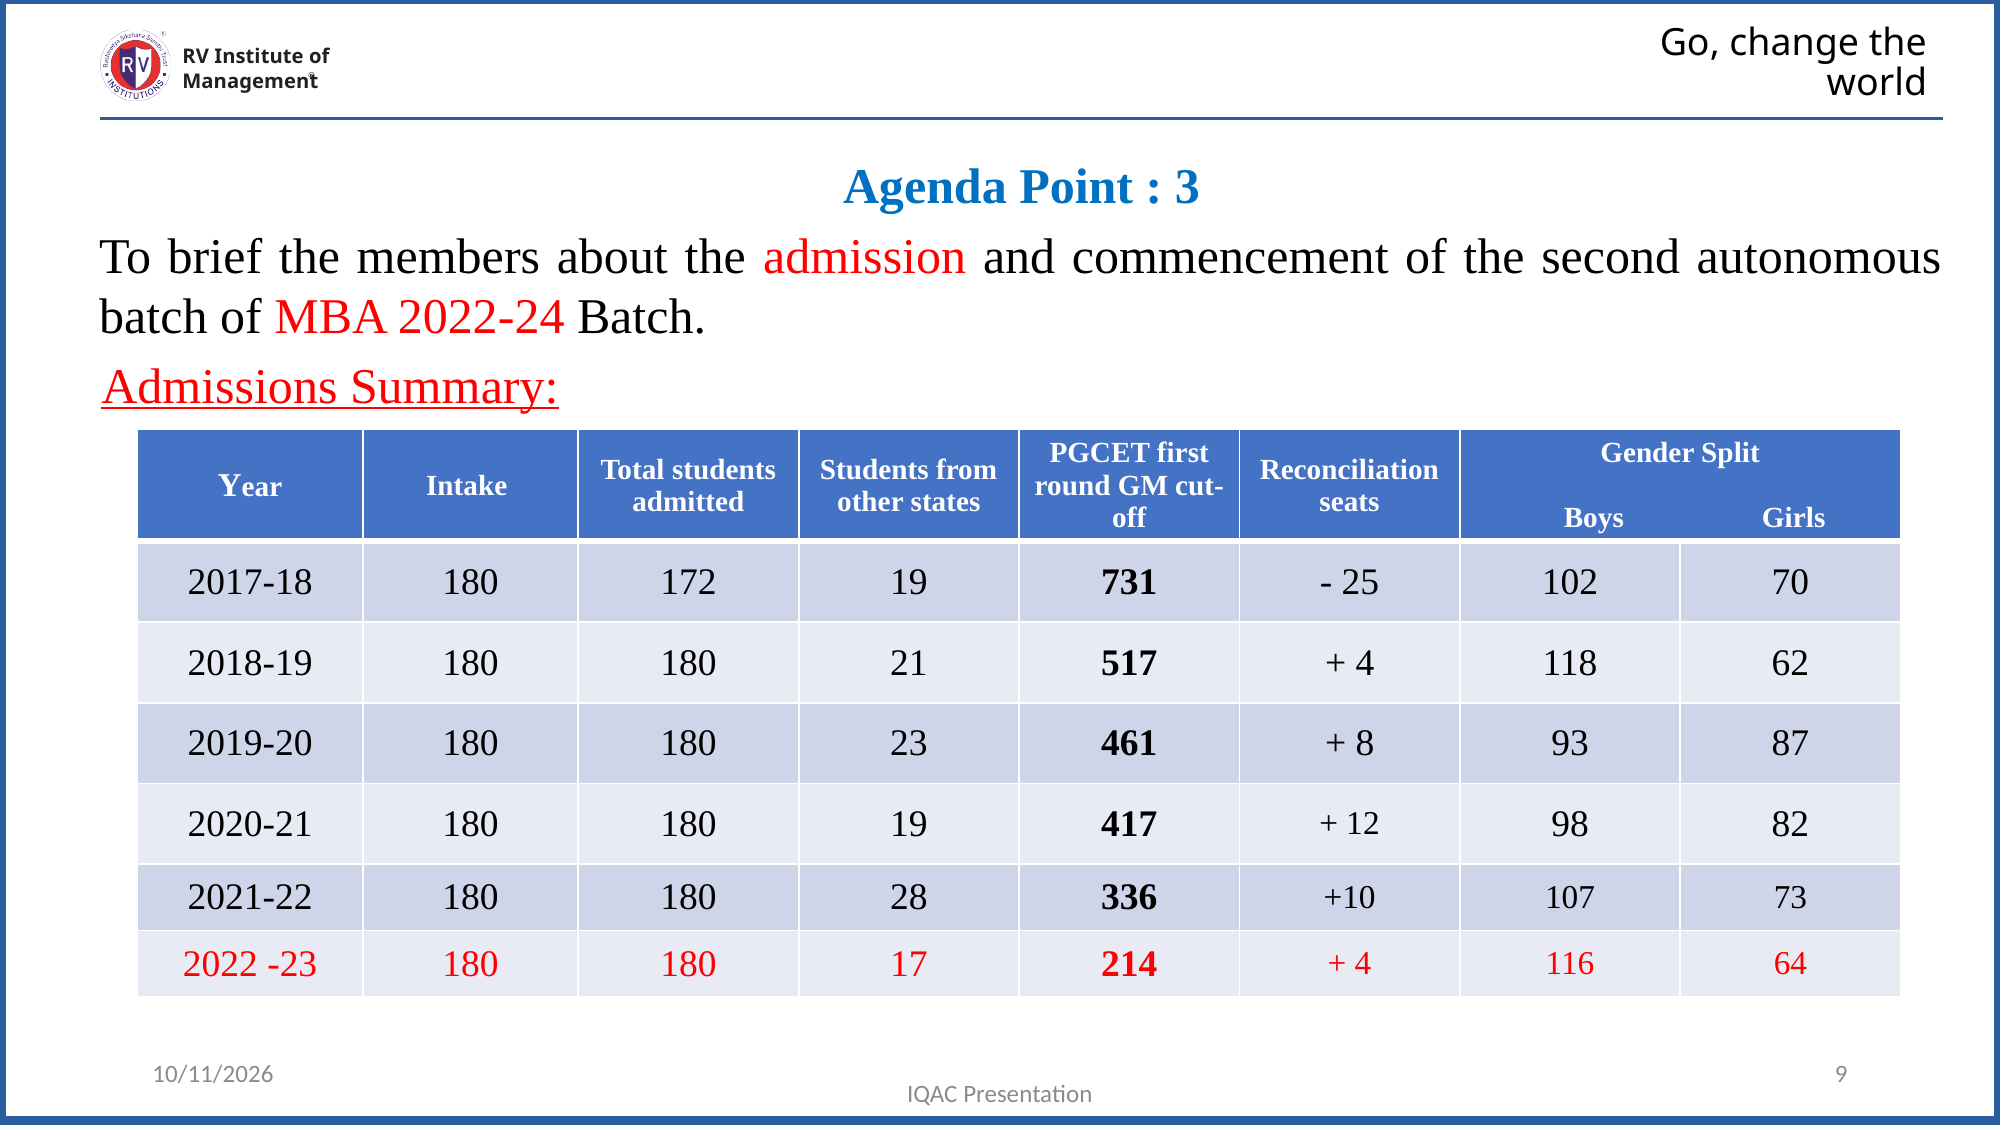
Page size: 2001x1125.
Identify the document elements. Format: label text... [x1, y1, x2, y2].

table_cell 180 [579, 865, 798, 930]
table_header Gender Split Boys Girls [1461, 430, 1900, 538]
table_cell + 4 [1240, 623, 1459, 702]
table_header Year [138, 430, 362, 538]
table_cell 93 [1461, 704, 1679, 783]
table_cell 180 [579, 784, 798, 863]
table_cell 417 [1020, 784, 1239, 863]
table_cell 517 [1020, 623, 1239, 702]
table_cell 116 [1461, 931, 1679, 996]
table_header PGCET first round GM cut-off [1020, 430, 1239, 538]
table_cell 64 [1681, 931, 1900, 996]
table_cell 118 [1461, 623, 1679, 702]
table_cell 180 [364, 544, 577, 621]
table_cell 98 [1461, 784, 1679, 863]
table_cell 731 [1020, 544, 1239, 621]
table_header Students from other states [800, 430, 1018, 538]
text_box [0, 0, 2000, 1124]
table_cell 172 [579, 544, 798, 621]
slide_number 9 [1412, 1042, 1863, 1103]
table_cell 17 [800, 931, 1018, 996]
table_header Reconciliation seats [1240, 430, 1459, 538]
table_cell 2020-21 [138, 784, 362, 863]
table_cell 19 [800, 784, 1018, 863]
table_cell 180 [364, 784, 577, 863]
table_cell 2018-19 [138, 623, 362, 702]
table_cell - 25 [1240, 544, 1459, 621]
footer IQAC Presentation [662, 1062, 1338, 1123]
table_cell +10 [1240, 865, 1459, 930]
table_cell + 4 [1240, 931, 1459, 996]
text_box RV Institute of Management [181, 43, 484, 93]
table_cell 70 [1681, 544, 1900, 621]
table_header Total students admitted [579, 430, 798, 538]
table_cell 102 [1461, 544, 1679, 621]
table_cell 2019-20 [138, 704, 362, 783]
table_cell 180 [579, 623, 798, 702]
table_cell + 12 [1240, 784, 1459, 863]
table_cell 28 [800, 865, 1018, 930]
table_cell 180 [364, 704, 577, 783]
table_cell 180 [579, 931, 798, 996]
table_cell 21 [800, 623, 1018, 702]
text_box Agenda Point : 3 To brief the members about the admission and commencement of the second autonomous batch of MBA 2022-24 Batch. Admissions Summary: [99, 152, 1943, 1029]
title Go, change the world [1576, 40, 1943, 87]
table_cell 180 [364, 623, 577, 702]
table_cell 180 [364, 865, 577, 930]
table_cell 73 [1681, 865, 1900, 930]
table_cell 2021-22 [138, 865, 362, 930]
table_cell 461 [1020, 704, 1239, 783]
table_cell 336 [1020, 865, 1239, 930]
table_cell 107 [1461, 865, 1679, 930]
table_cell + 8 [1240, 704, 1459, 783]
table_cell 180 [579, 704, 798, 783]
table_header Intake [364, 430, 577, 538]
table_cell 2022 -23 [138, 931, 362, 996]
table_cell 214 [1020, 931, 1239, 996]
table_cell 82 [1681, 784, 1900, 863]
table_cell 180 [364, 931, 577, 996]
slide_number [137, 1042, 588, 1103]
text_box [100, 29, 171, 101]
table_cell 2017-18 [138, 544, 362, 621]
table_cell 23 [800, 704, 1018, 783]
table_cell 19 [800, 544, 1018, 621]
table_cell 87 [1681, 704, 1900, 783]
table_cell 62 [1681, 623, 1900, 702]
